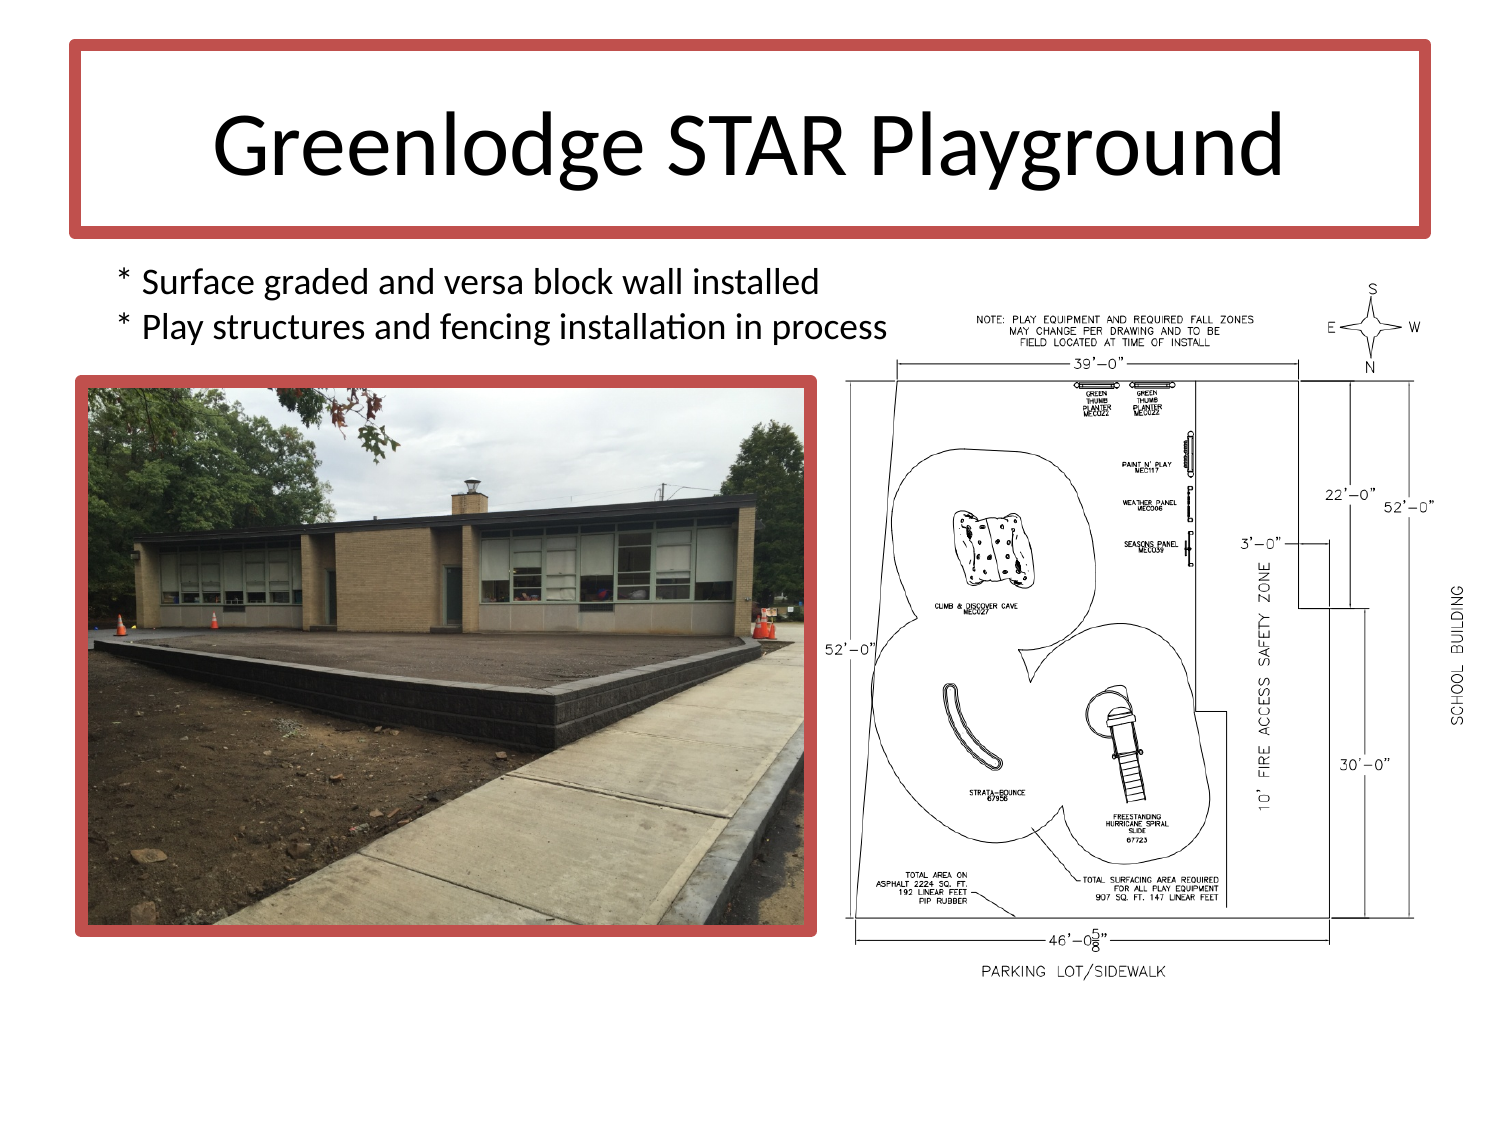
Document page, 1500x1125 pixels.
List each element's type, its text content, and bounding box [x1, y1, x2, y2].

picture [87, 274, 1500, 988]
title Greenlodge STAR Playground [75, 45, 1425, 233]
text_box * Surface graded and versa block wall installed * Play structures and fencing installation in process [99, 249, 963, 355]
